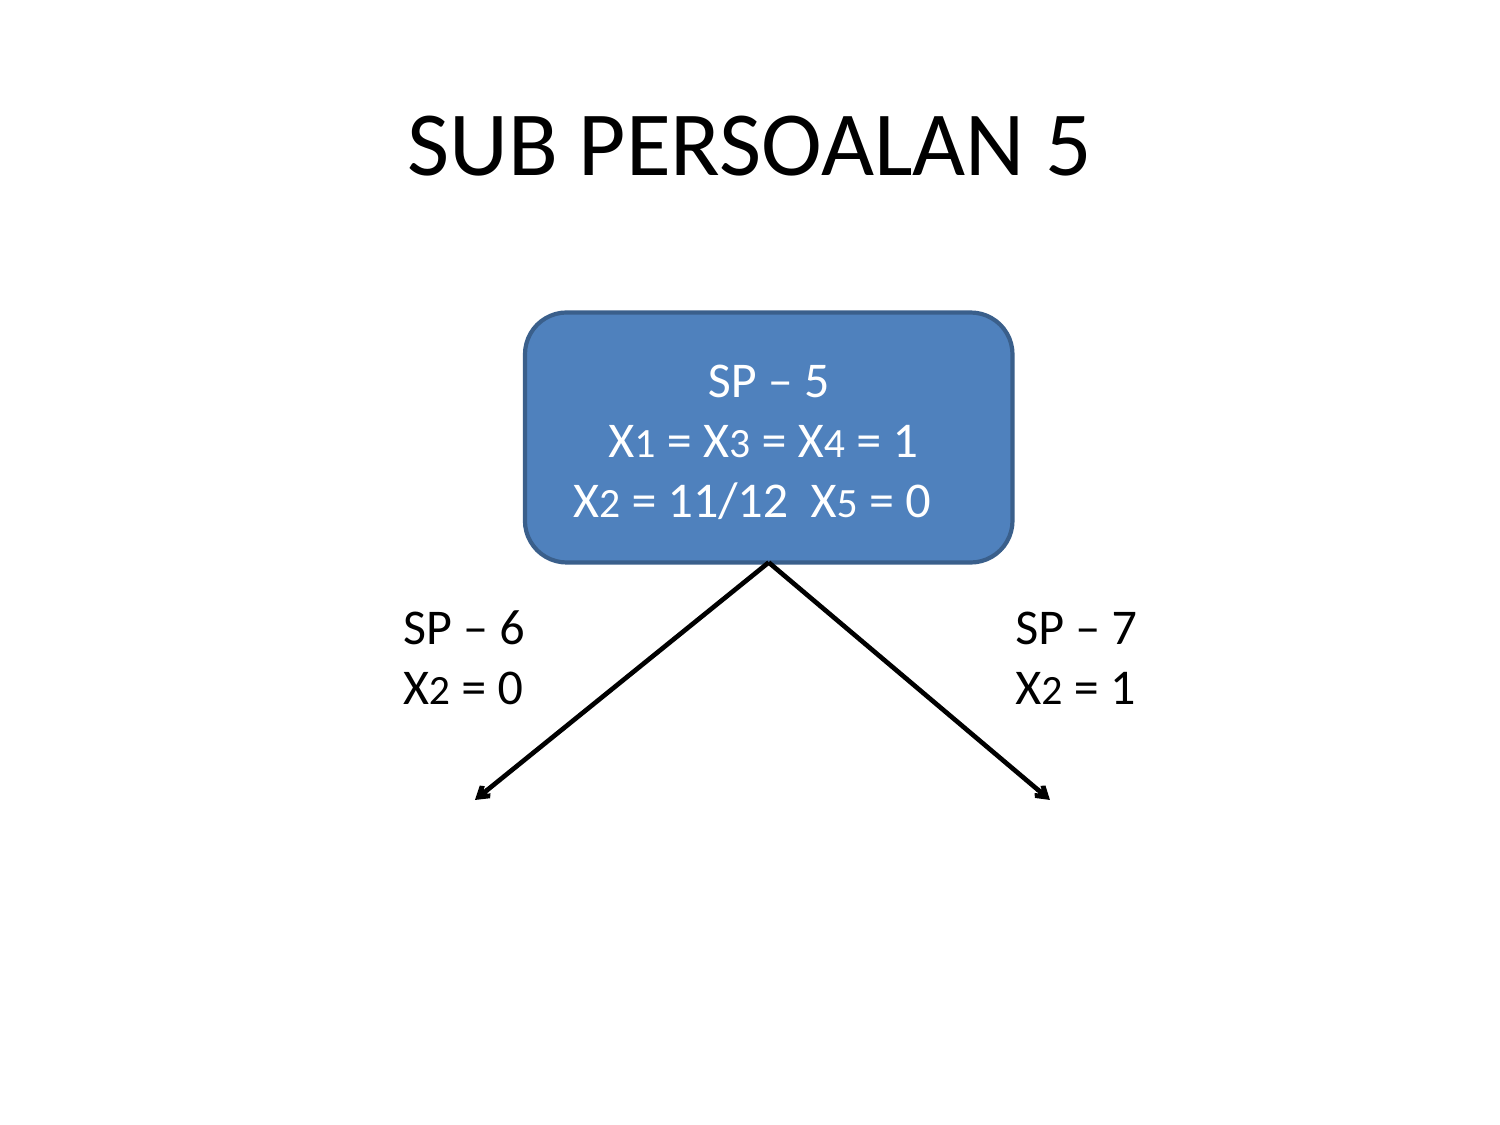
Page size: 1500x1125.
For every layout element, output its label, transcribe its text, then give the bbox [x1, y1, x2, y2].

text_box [502, 534, 741, 829]
title SUB PERSOALAN 5 [75, 45, 1425, 233]
text_box SP – 7 X2 = 1 [1032, 587, 1152, 723]
text_box SP – 5 X1 = X3 = X4 = 1 X2 = 11/12 X5 = 0 [522, 310, 1015, 565]
text_box SP – 6 X2 = 0 [388, 587, 497, 723]
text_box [790, 540, 1029, 823]
